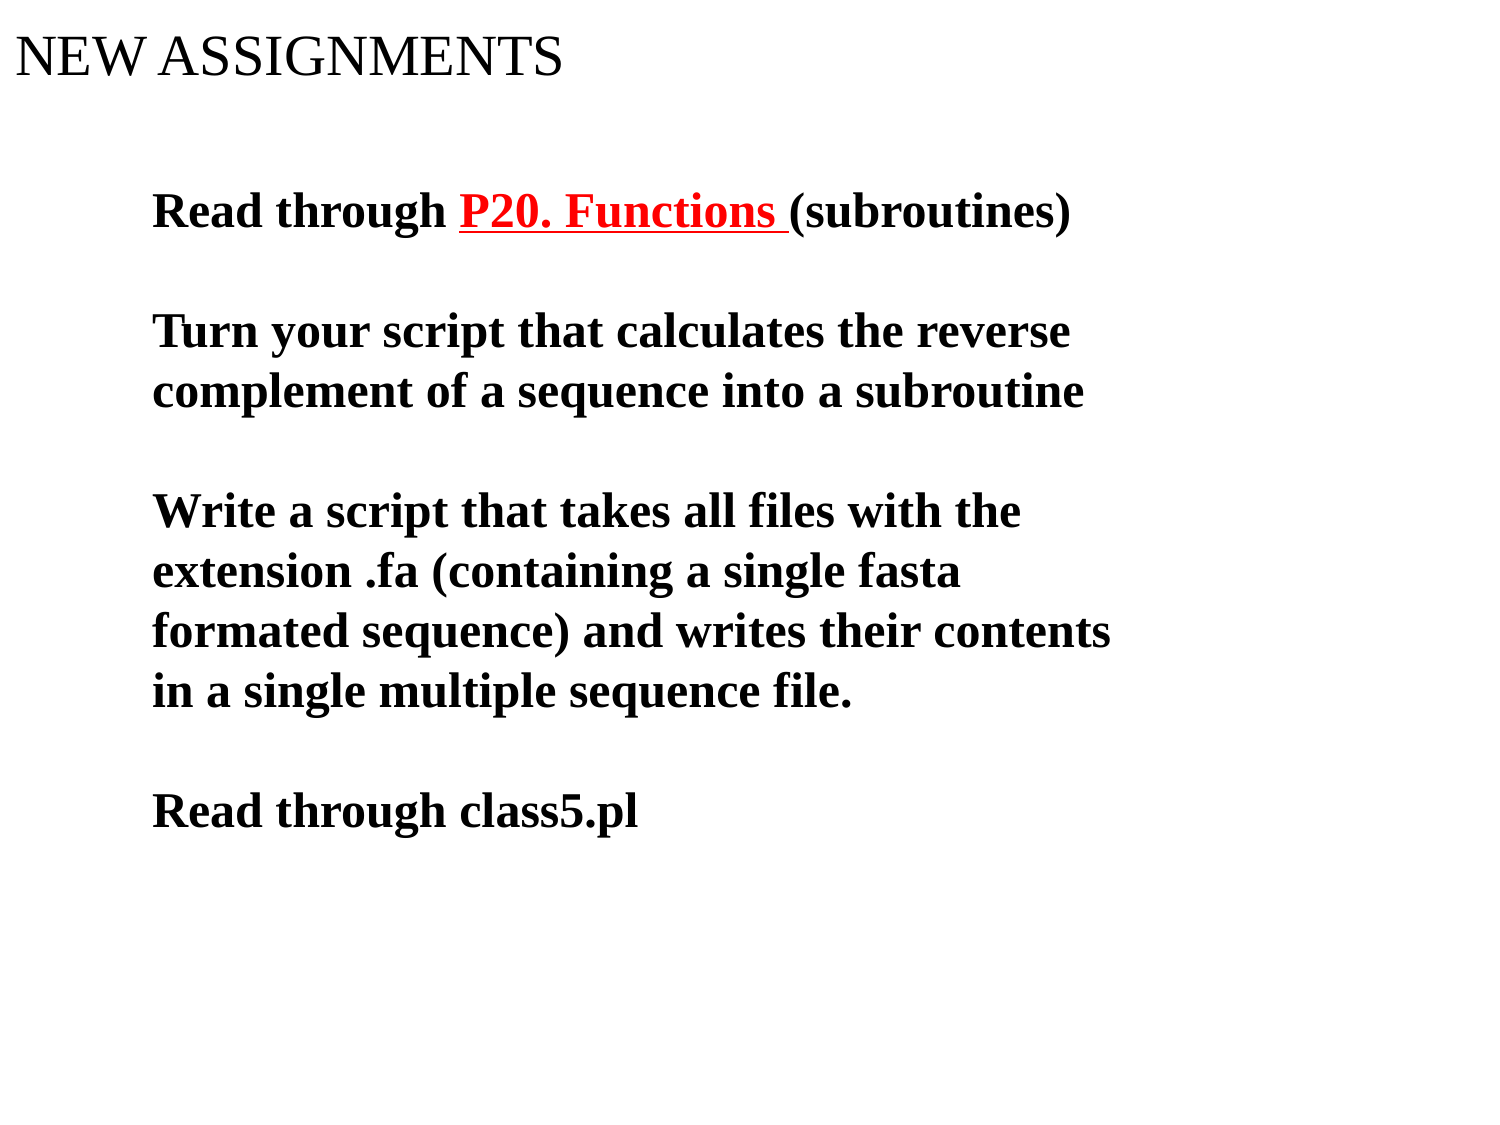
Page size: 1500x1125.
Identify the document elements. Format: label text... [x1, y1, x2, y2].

text_box Read through P20. Functions (subroutines) Turn your script that calculates the reverse complement of a sequence into a subroutine Write a script that takes all files with the extension .fa (containing a single fasta formated sequence) and writes their contents in a single multiple sequence file. Read through class5.pl [137, 170, 1175, 905]
title NEW ASSIGNMENTS [0, 24, 1300, 150]
